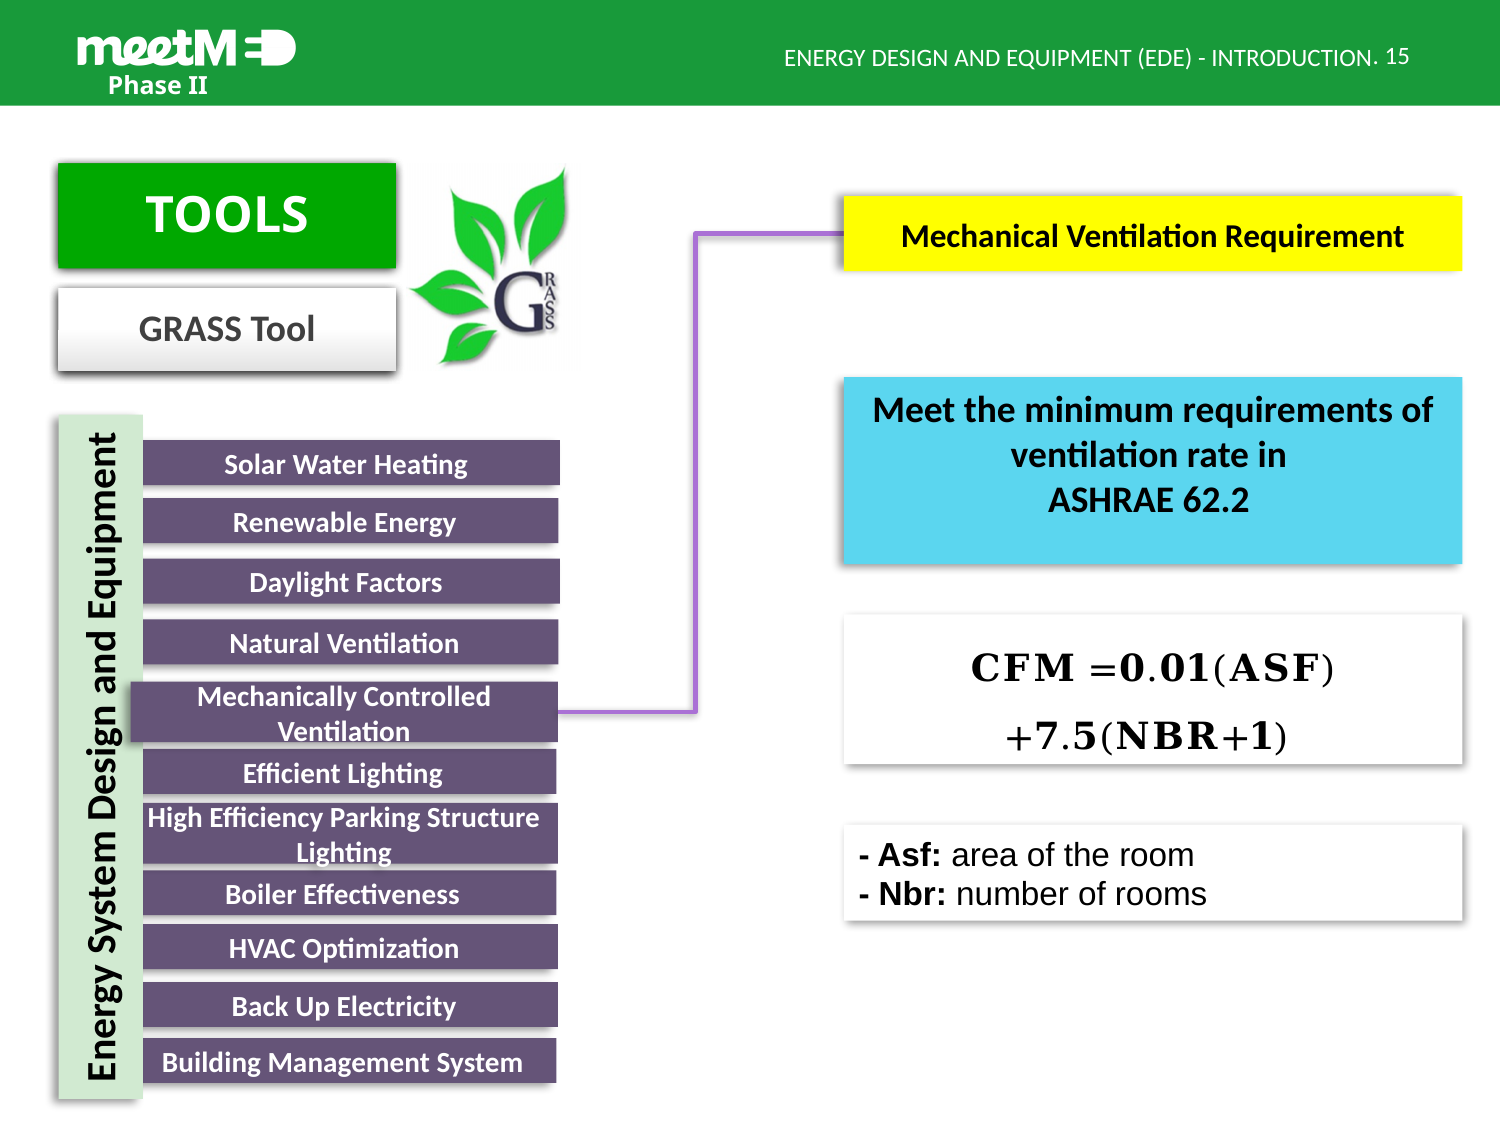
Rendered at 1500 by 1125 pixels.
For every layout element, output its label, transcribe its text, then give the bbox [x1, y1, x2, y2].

picture [406, 163, 581, 372]
text_box HVAC Optimization [145, 924, 558, 970]
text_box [58, 288, 397, 372]
text_box Renewable Energy [145, 498, 552, 544]
text_box 𝐂𝐅𝐌 =𝟎.𝟎𝟏(𝐀𝐒𝐅)+𝟕.𝟓(𝐍𝐁𝐑+𝟏) [843, 614, 1463, 765]
text_box - Asf: area of the room - Nbr: number of rooms [843, 824, 1463, 921]
text_box Mechanical Ventilation Requirement [843, 196, 1463, 272]
text_box Daylight Factors [145, 558, 552, 604]
picture [37, 0, 336, 106]
text_box ENERGY DESIGN AND EQUIPMENT (EDE) - INTRODUCTION [580, 34, 1388, 95]
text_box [557, 233, 844, 713]
text_box High Efficiency Parking Structure Lighting [145, 802, 558, 864]
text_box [58, 163, 397, 269]
text_box Meet the minimum requirements of ventilation rate in ASHRAE 62.2 [848, 377, 1463, 565]
text_box Efficient Lighting [145, 748, 557, 794]
text_box Solar Water Heating [145, 440, 552, 486]
text_box Energy System Design and Equipment [58, 414, 143, 1099]
text_box Boiler Effectiveness [145, 870, 557, 916]
text_box Back Up Electricity [145, 982, 558, 1027]
text_box Building Management System [145, 1038, 557, 1083]
text_box Natural Ventilation [145, 619, 552, 665]
text_box Mechanically Controlled Ventilation [130, 681, 558, 743]
